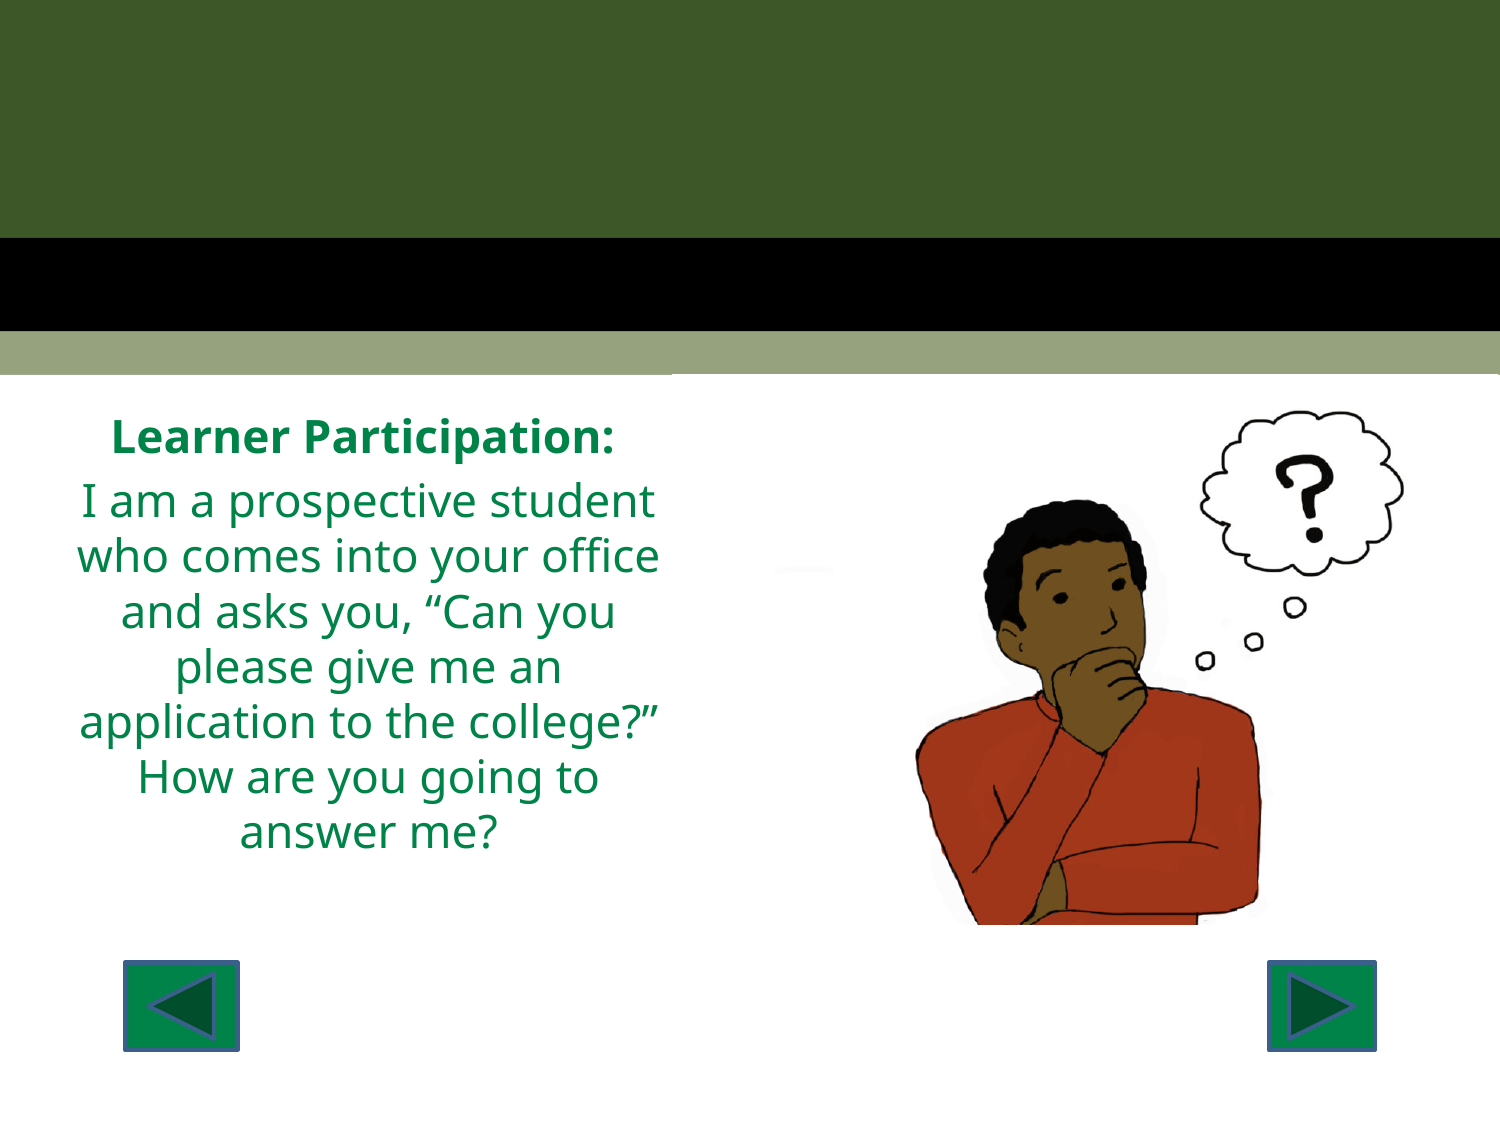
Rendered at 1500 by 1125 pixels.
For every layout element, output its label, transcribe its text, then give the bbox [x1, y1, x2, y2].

subtitle Learner Participation: I am a prospective student who comes into your office and asks you, “Can you please give me an application to the college?” How are you going to answer me? [37, 399, 667, 925]
text_box [123, 960, 240, 1052]
text_box [1267, 960, 1377, 1052]
picture [672, 374, 1498, 926]
